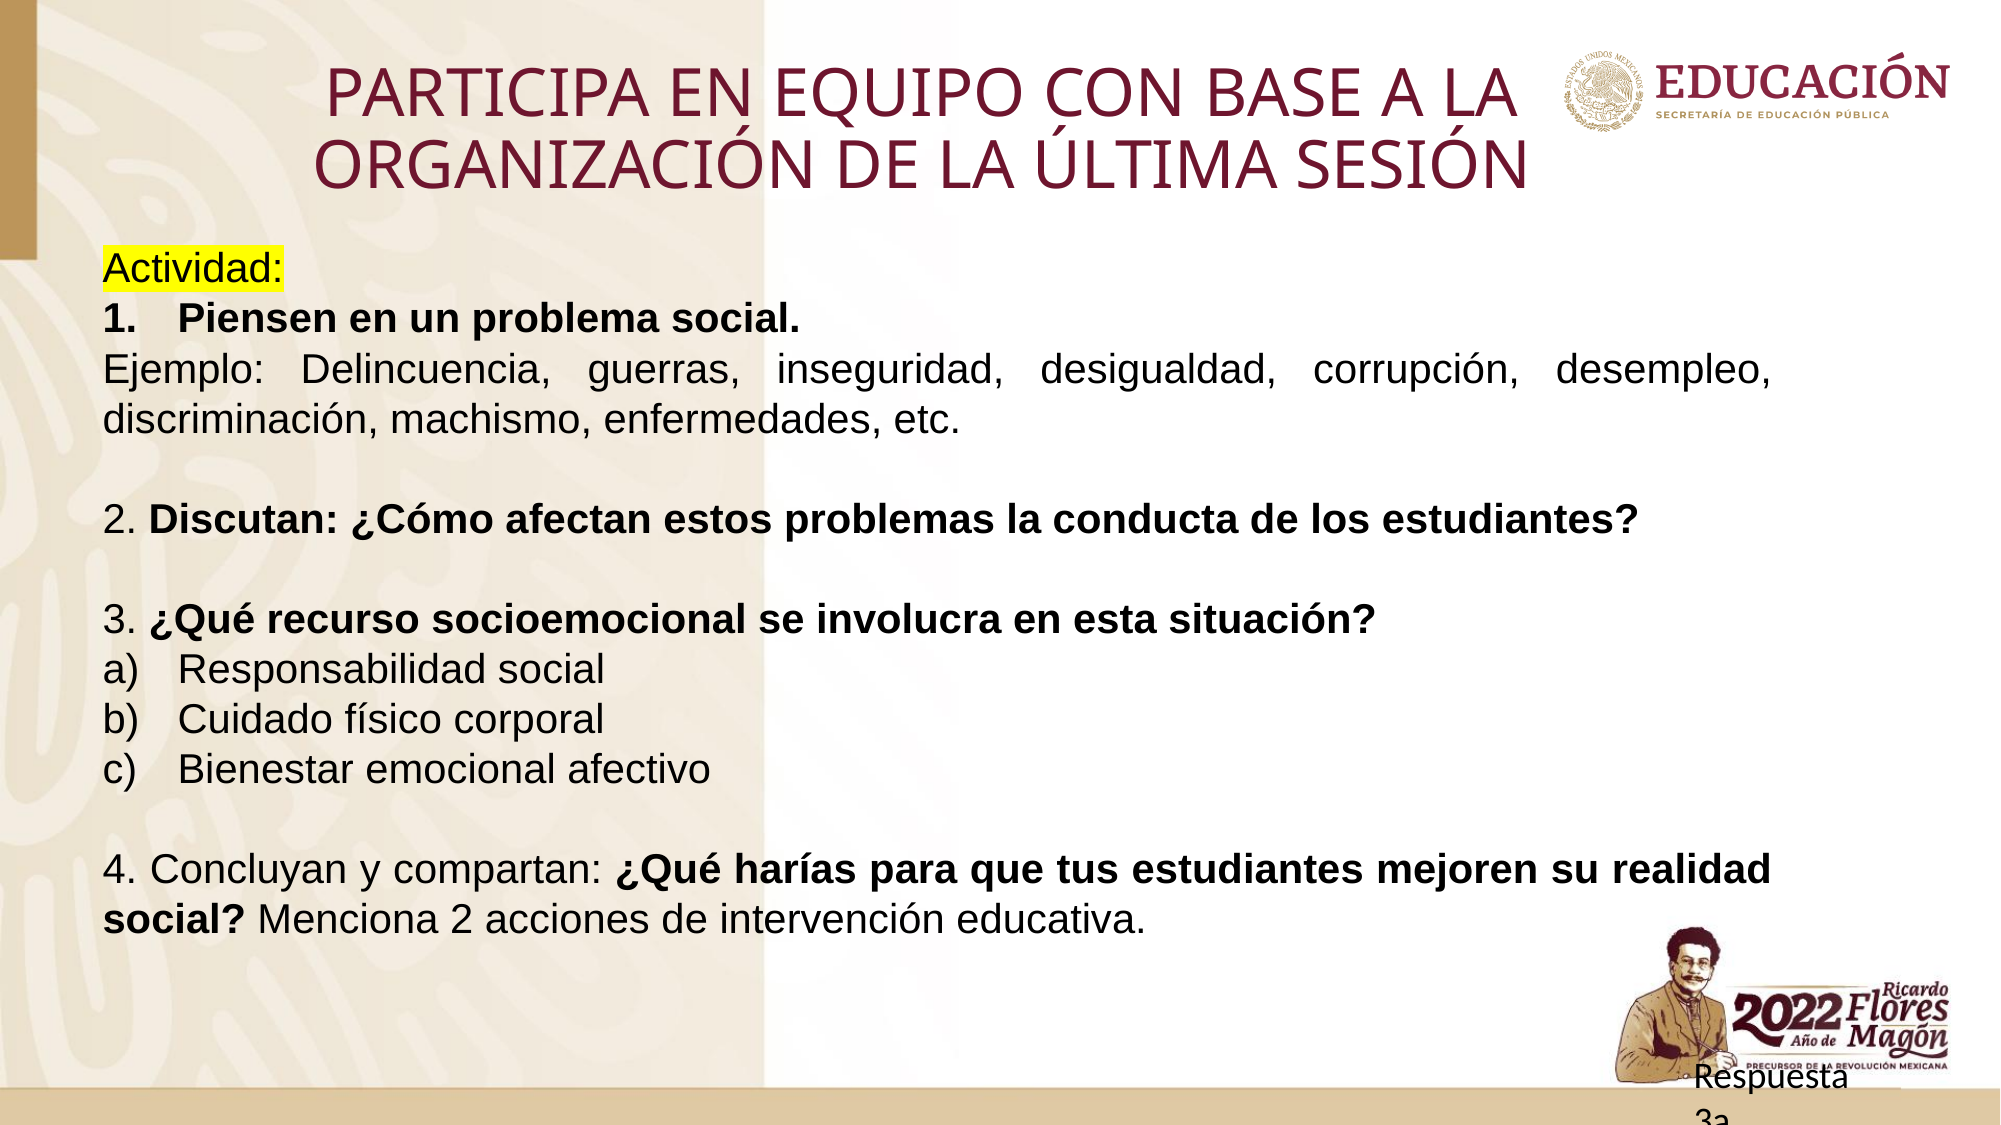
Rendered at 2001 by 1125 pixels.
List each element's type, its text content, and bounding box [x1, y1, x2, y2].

text_box Actividad: Piensen en un problema social. Ejemplo: Delincuencia, guerras, inseguridad, desigualdad, corrupción, desempleo, discriminación, machismo, enfermedades, etc. 2. Discutan: ¿Cómo afectan estos problemas la conducta de los estudiantes? 3. ¿Qué recurso socioemocional se involucra en esta situación? Responsabilidad social Cuidado físico corporal Bienestar emocional afectivo 4. Concluyan y compartan: ¿Qué harías para que tus estudiantes mejoren su realidad social? Menciona 2 acciones de intervención educativa. [87, 233, 1800, 950]
text_box Respuesta 3a [1678, 1043, 1909, 1125]
title PARTICIPA EN EQUIPO CON BASE A LA ORGANIZACIÓN DE LA ÚLTIMA SESIÓN [87, 51, 1758, 296]
picture [0, 0, 2001, 1125]
